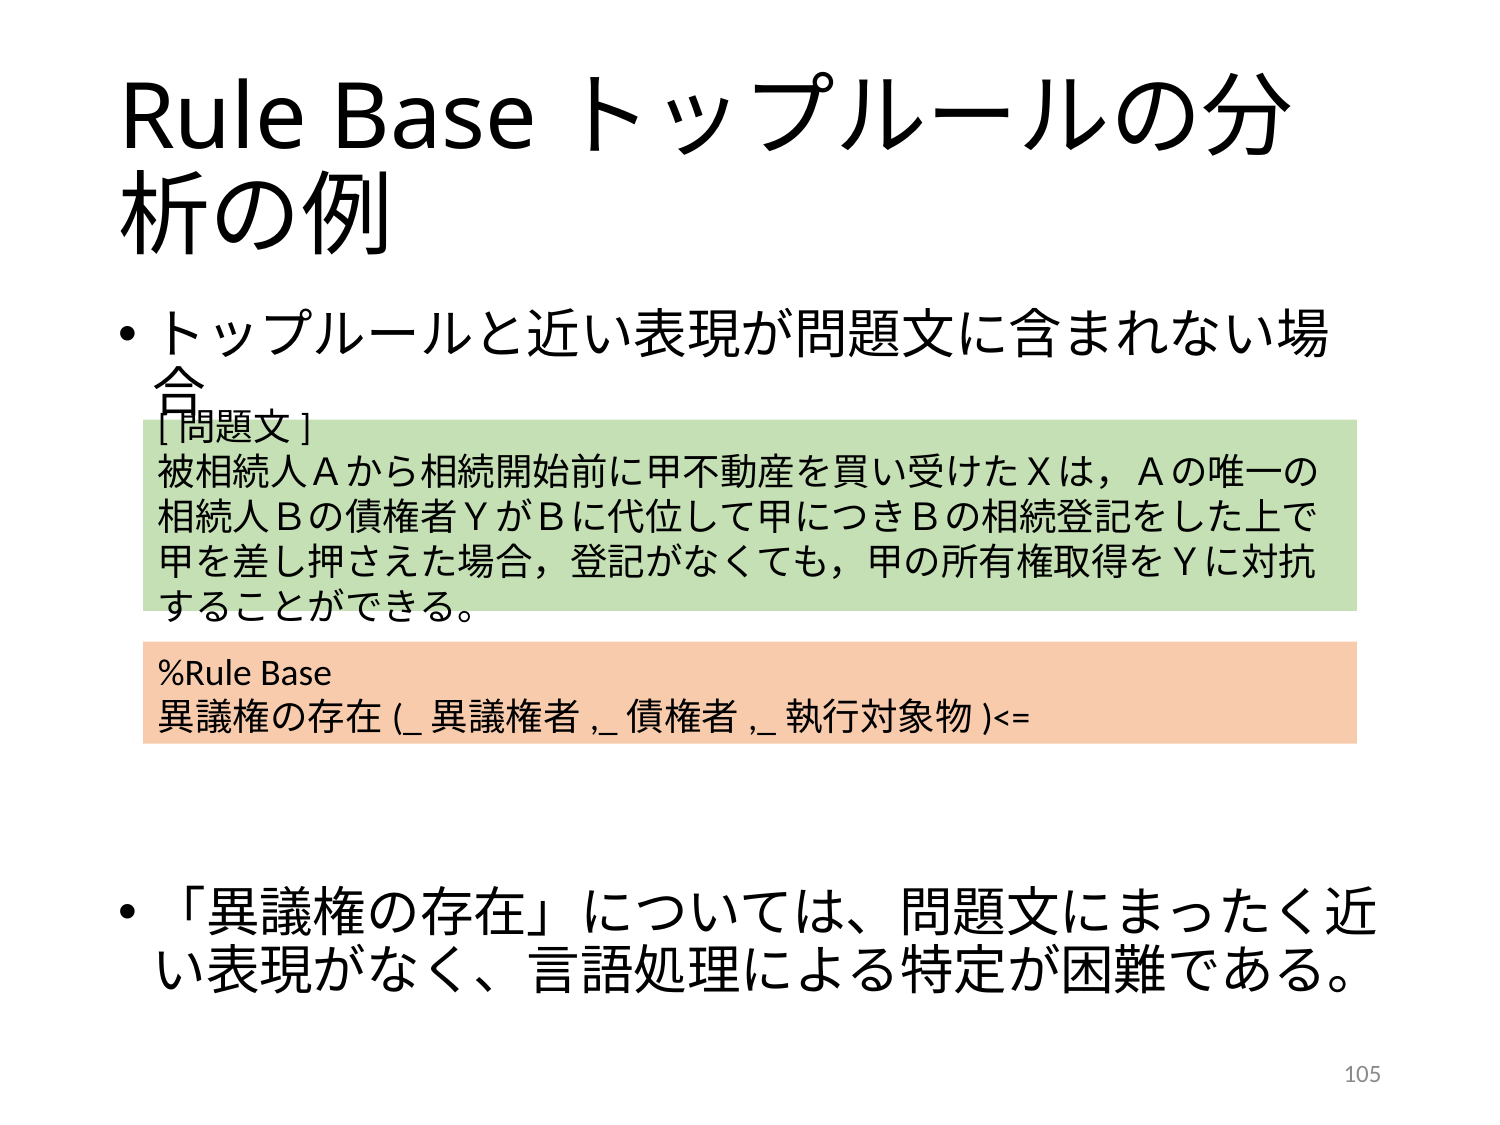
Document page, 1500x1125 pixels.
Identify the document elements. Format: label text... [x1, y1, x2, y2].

slide_number 105 [1059, 1042, 1397, 1103]
list トップルールと近い表現が問題文に含まれない場合 「異議権の存在」については、問題文にまったく近い表現がなく、言語処理による特定が困難である。 [103, 299, 1397, 1014]
title Rule Baseトップルールの分析の例 [103, 59, 1397, 278]
text_box %Rule Base 異議権の存在(_異議権者,_債権者,_執行対象物)<= [142, 641, 1358, 745]
text_box [問題文] 被相続人Ａから相続開始前に甲不動産を買い受けたＸは，Ａの唯一の相続人Ｂの債権者ＹがＢに代位して甲につきＢの相続登記をした上で甲を差し押さえた場合，登記がなくても，甲の所有権取得をＹに対抗することができる。 [142, 419, 1358, 612]
